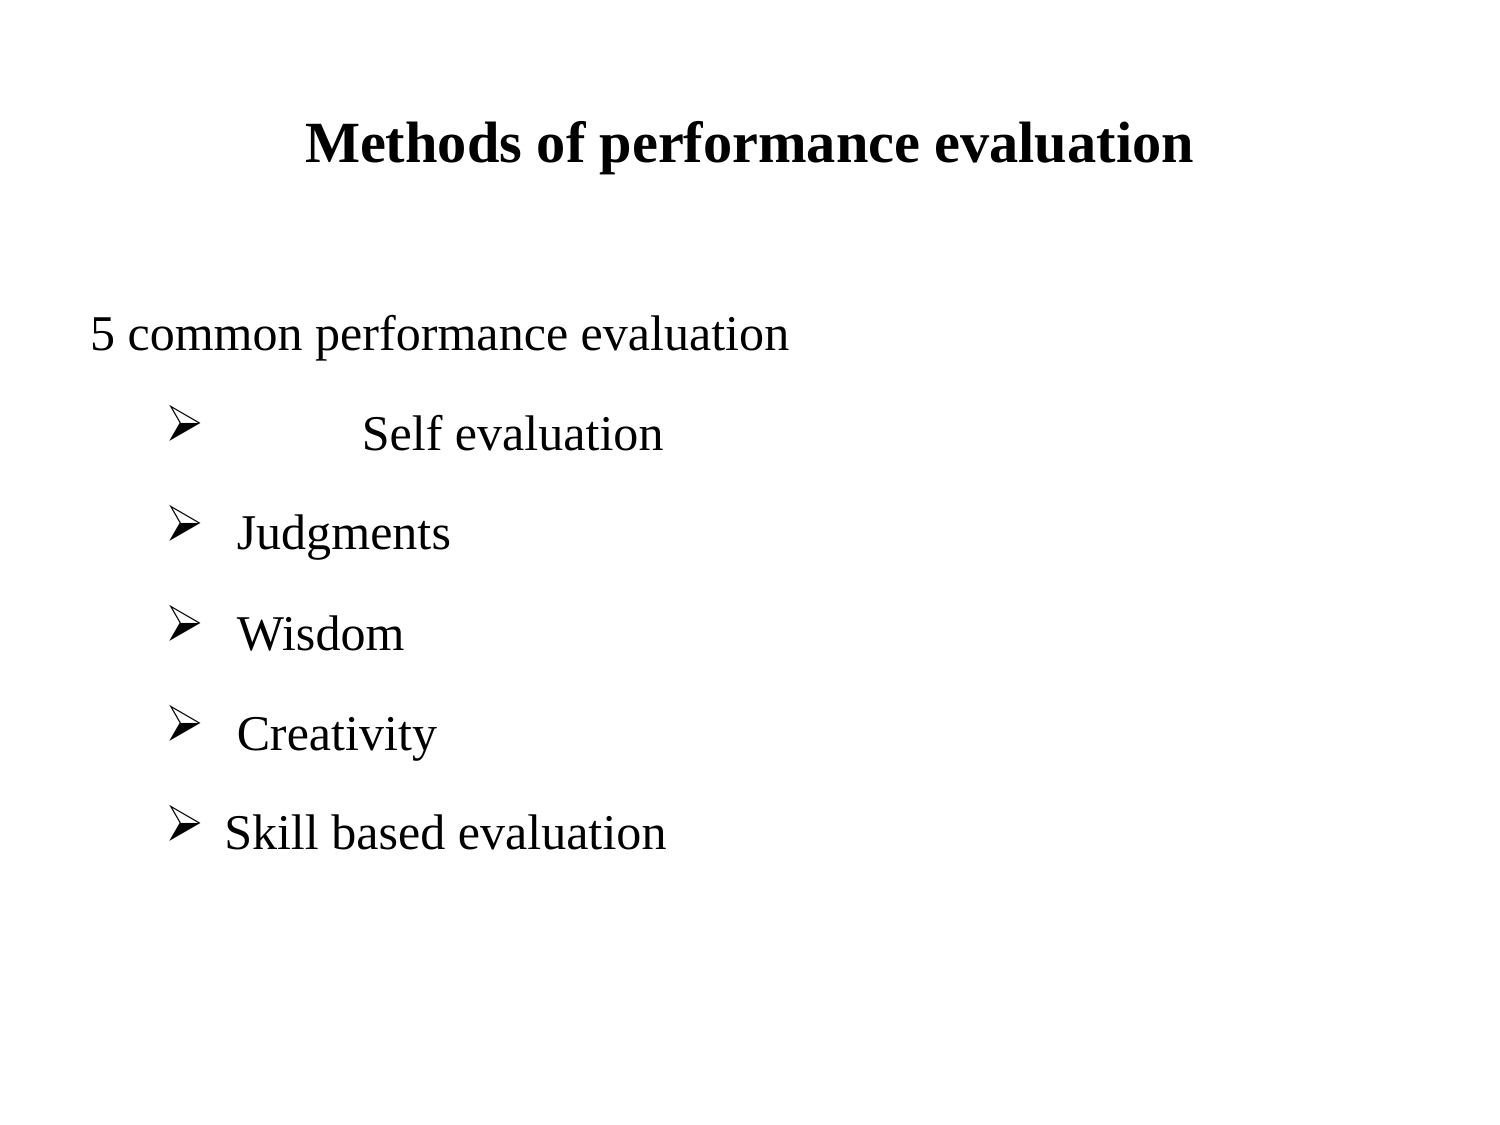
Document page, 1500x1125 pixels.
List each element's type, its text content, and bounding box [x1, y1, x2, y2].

title Methods of performance evaluation [75, 45, 1425, 233]
list 5 common performance evaluation Self evaluation Judgments Wisdom Creativity Skill based evaluation [75, 262, 1425, 1005]
